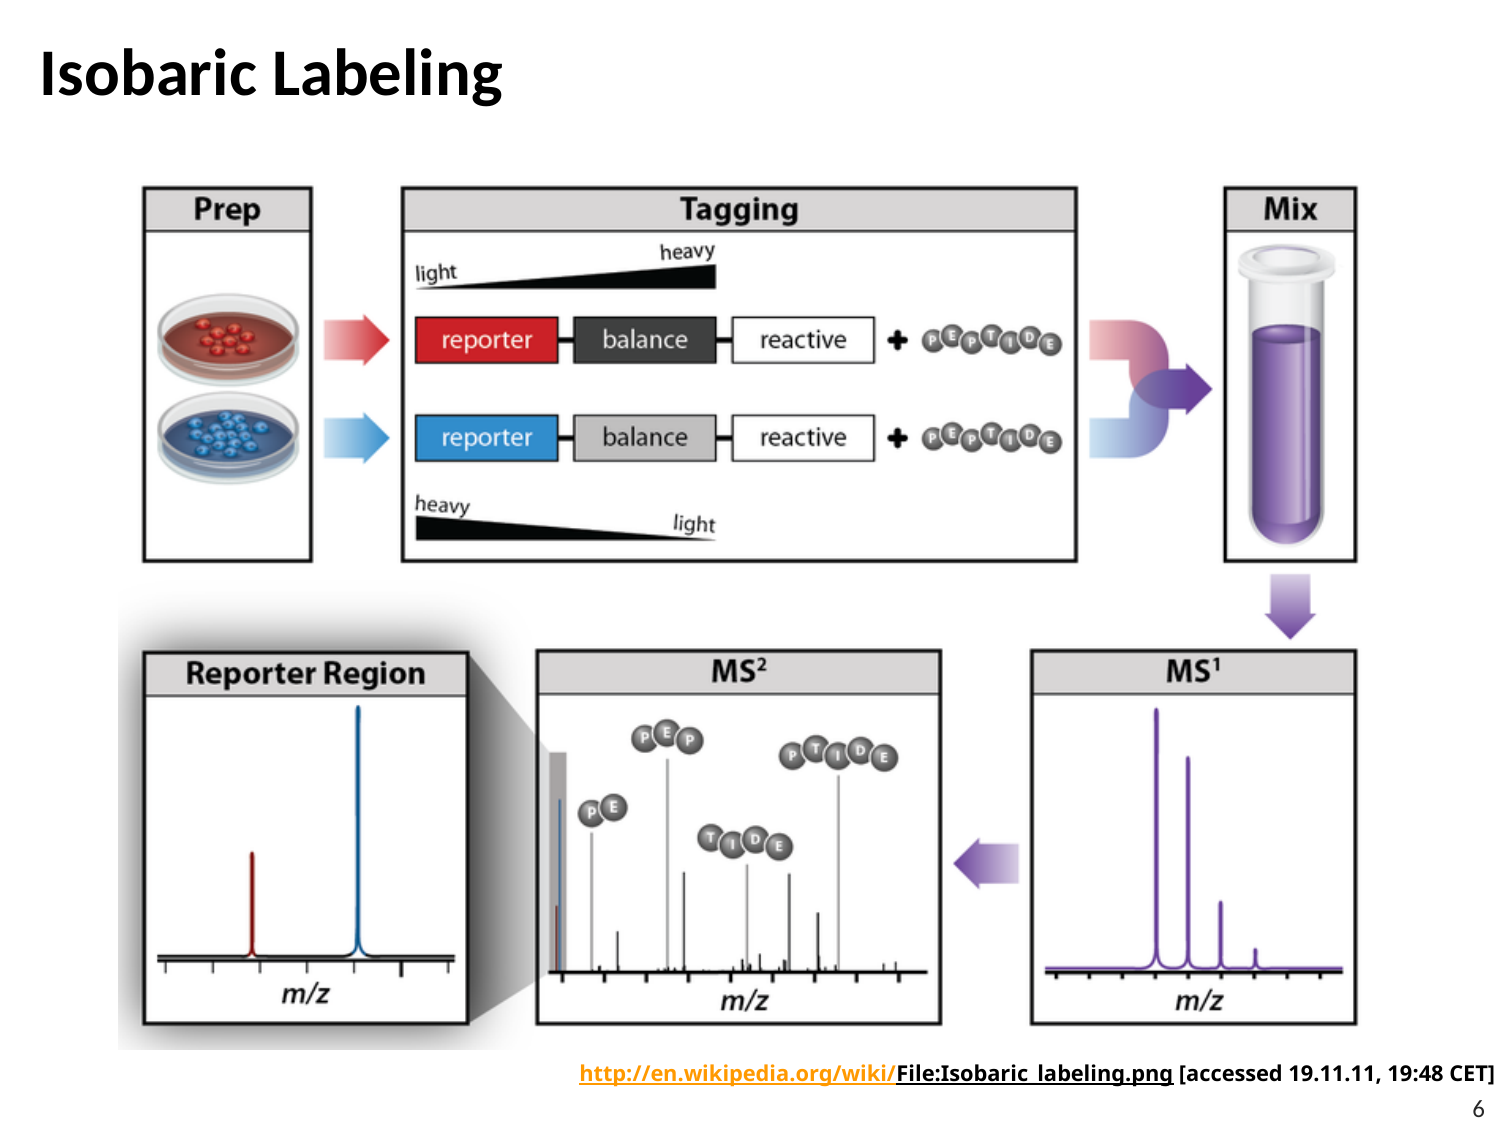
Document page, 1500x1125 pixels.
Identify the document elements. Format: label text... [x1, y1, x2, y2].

title Isobaric Labeling [24, 12, 1125, 125]
slide_number 6 [1125, 1090, 1500, 1125]
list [24, 162, 1476, 1051]
text_box http://en.wikipedia.org/wiki/File:Isobaric_labeling.png [accessed 19.11.11, 19:48 CET] [564, 1052, 1500, 1097]
